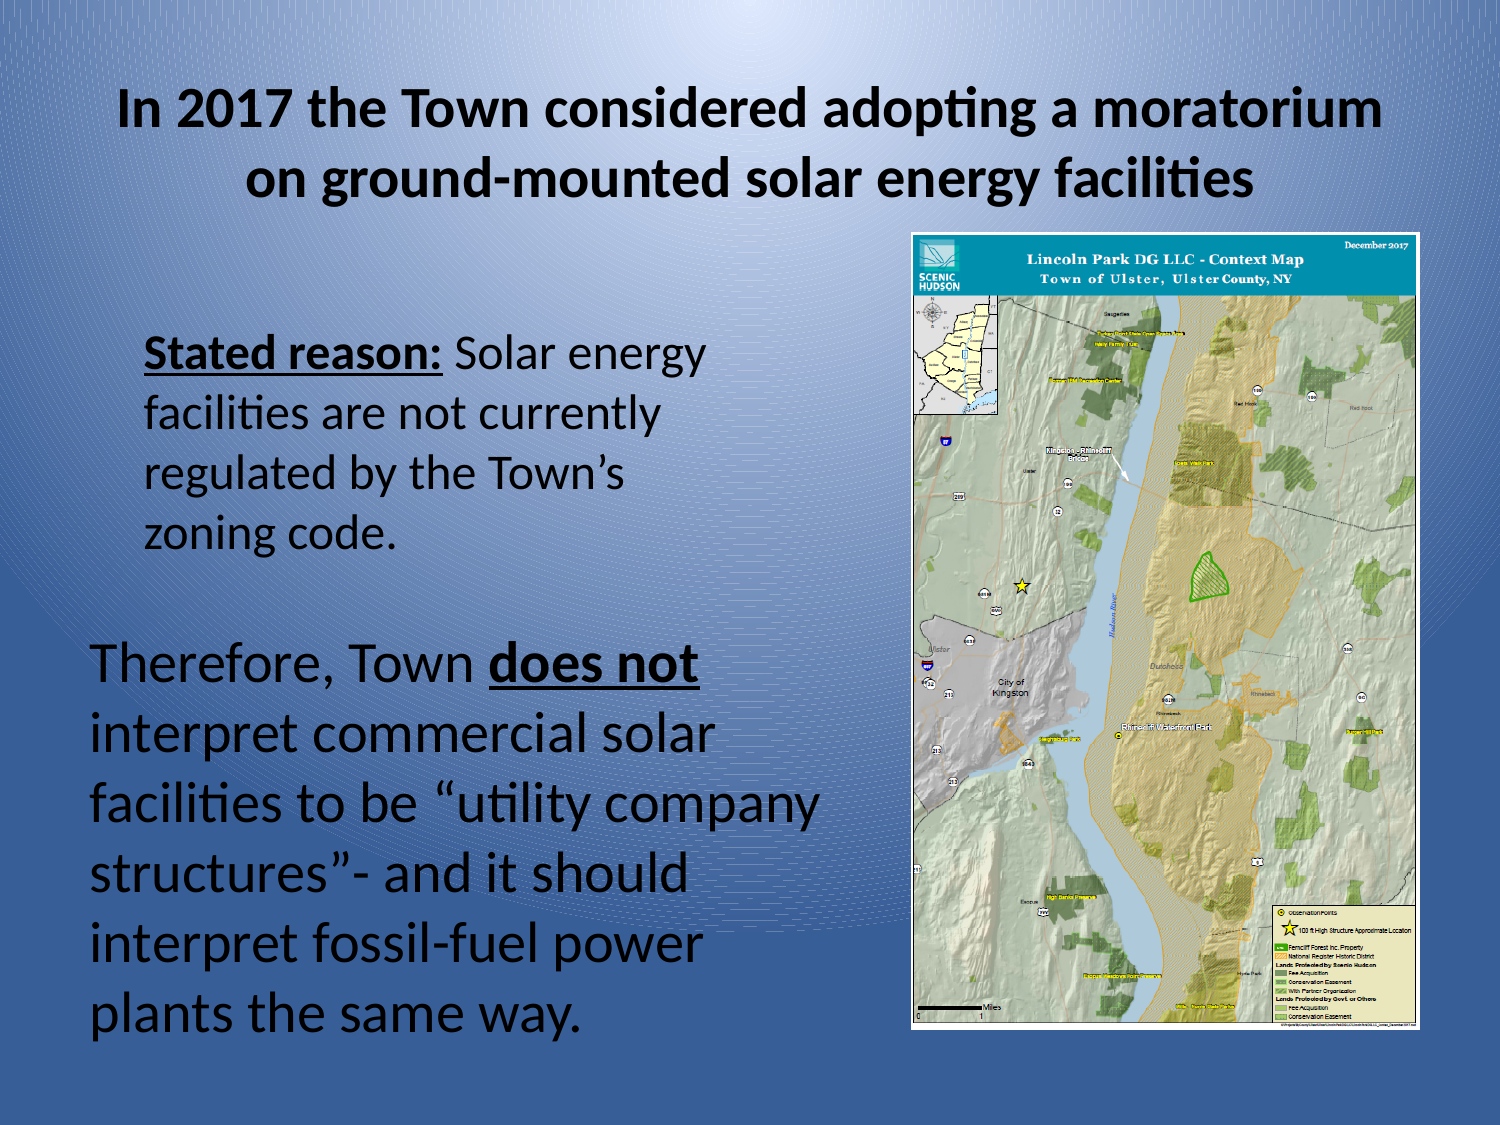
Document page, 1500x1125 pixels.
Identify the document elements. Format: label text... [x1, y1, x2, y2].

title In 2017 the Town considered adopting a moratorium on ground-mounted solar energy facilities [75, 45, 1425, 233]
text_box Stated reason: Solar energy facilities are not currently regulated by the Town’s zoning code. [128, 312, 779, 568]
text_box Therefore, Town does not interpret commercial solar facilities to be “utility company structures”- and it should interpret fossil-fuel power plants the same way. [74, 616, 838, 1052]
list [911, 232, 1420, 1031]
